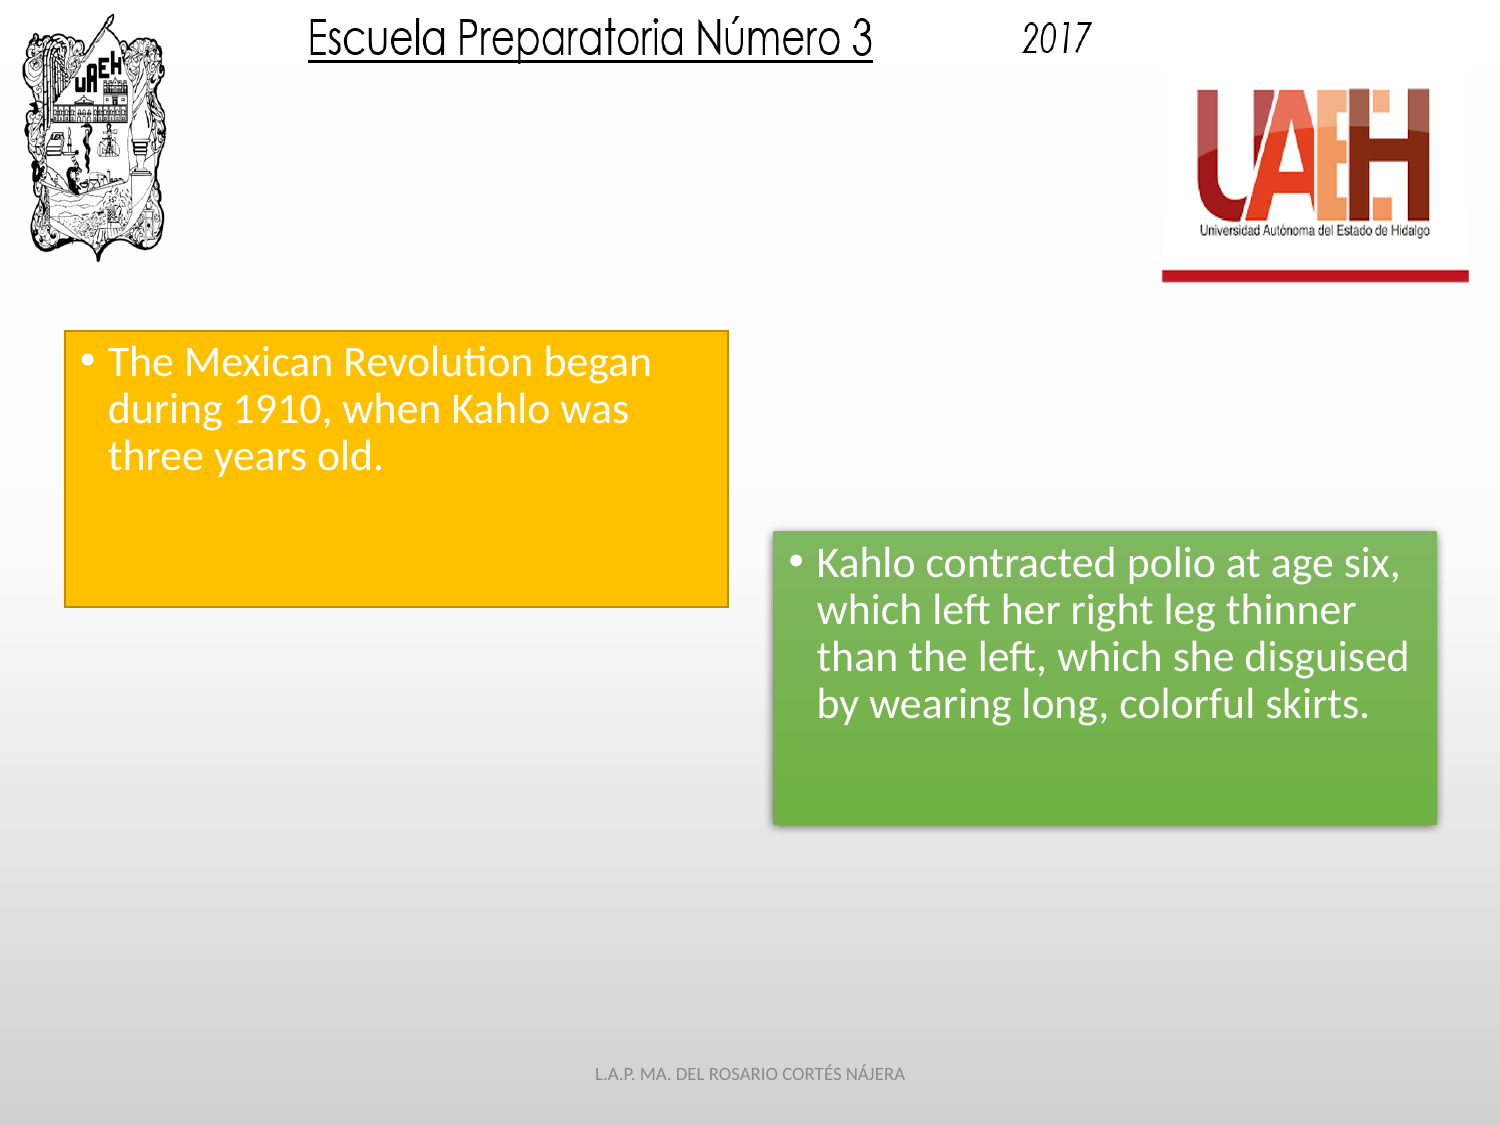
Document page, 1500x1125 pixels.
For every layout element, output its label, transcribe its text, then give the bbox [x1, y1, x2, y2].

picture [0, 0, 1500, 1125]
list Kahlo contracted polio at age six, which left her right leg thinner than the left, which she disguised by wearing long, colorful skirts. [773, 531, 1437, 825]
list The Mexican Revolution began during 1910, when Kahlo was three years old. [64, 330, 729, 608]
footer L.A.P. MA. DEL ROSARIO CORTÉS NÁJERA [496, 1042, 1004, 1103]
